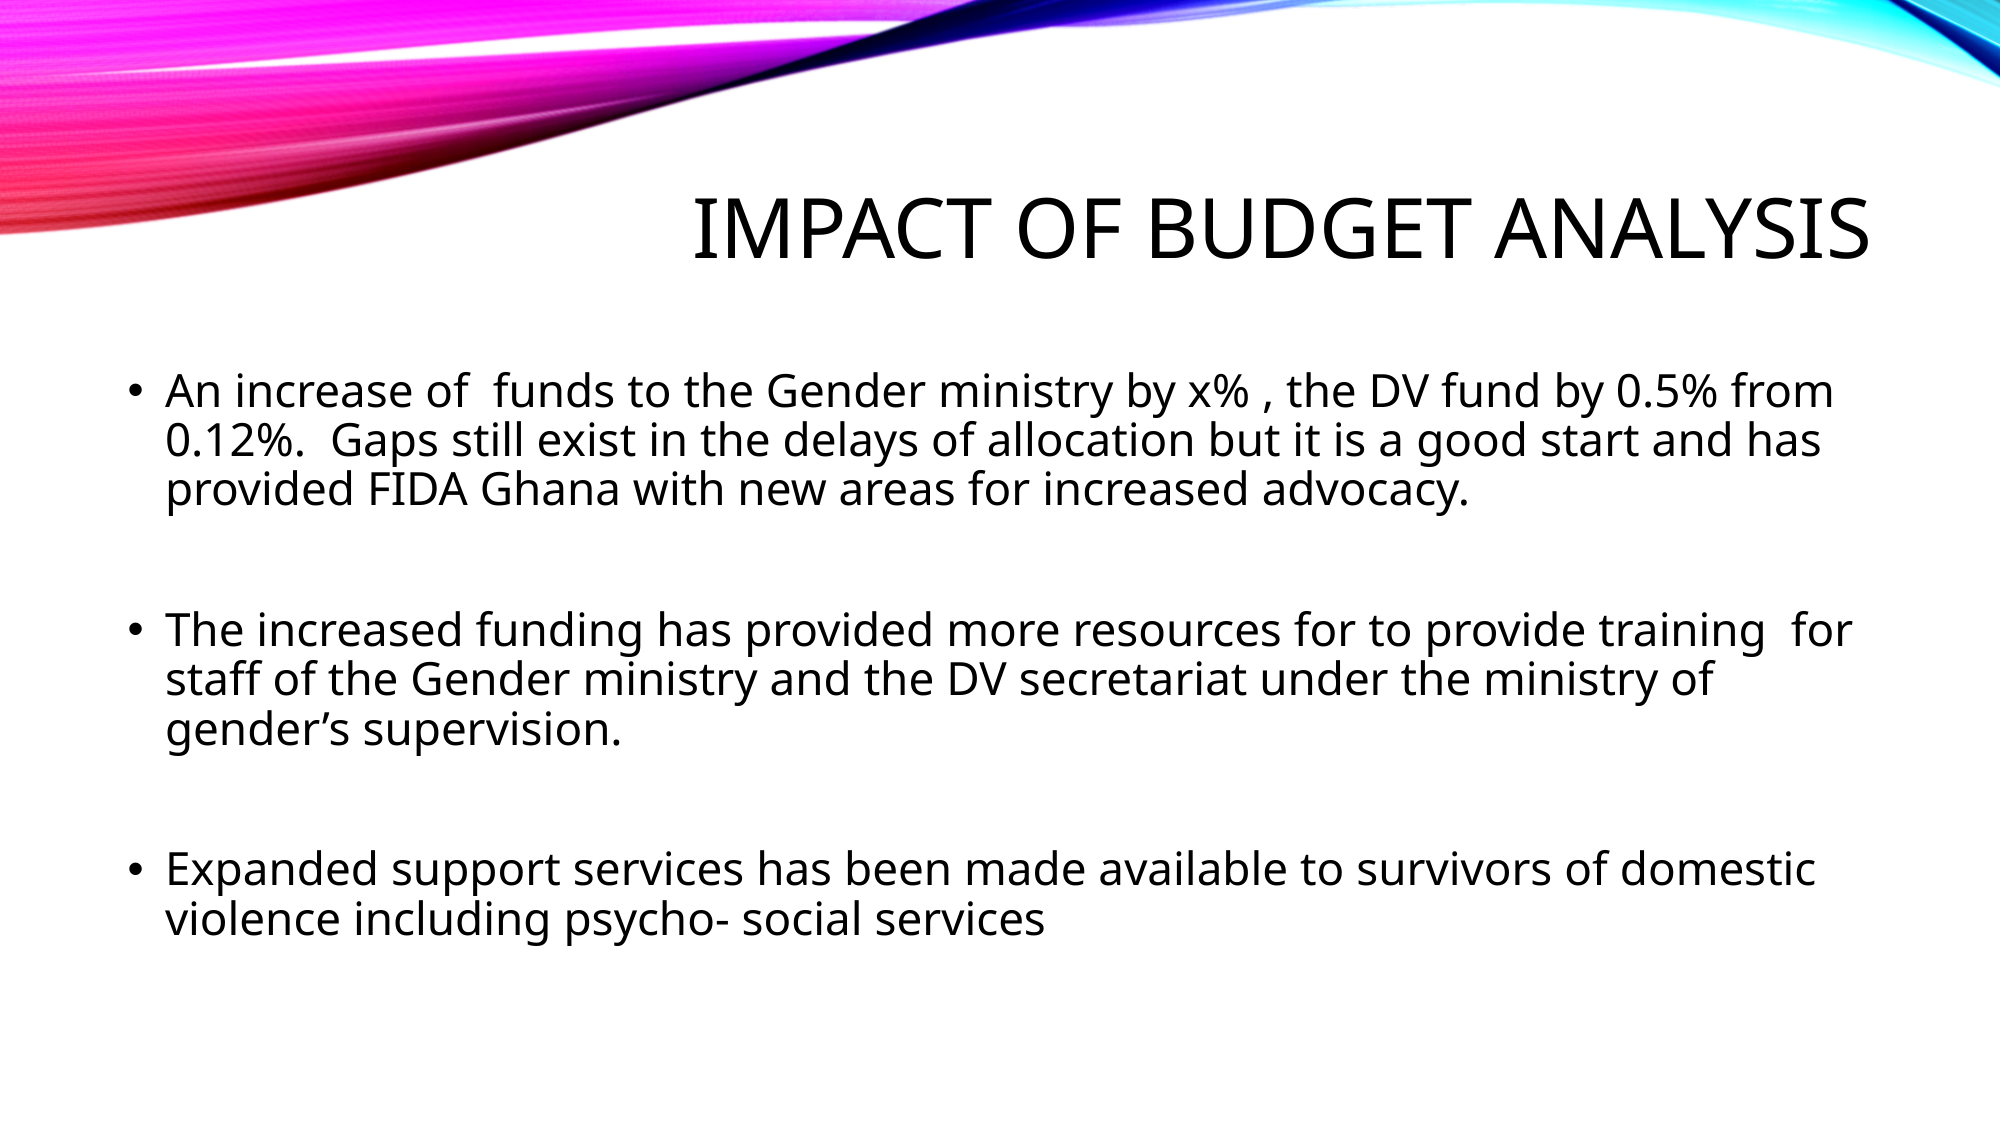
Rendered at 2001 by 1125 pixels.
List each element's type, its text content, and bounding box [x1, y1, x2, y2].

list An increase of funds to the Gender ministry by x% , the DV fund by 0.5% from 0.12%. Gaps still exist in the delays of allocation but it is a good start and has provided FIDA Ghana with new areas for increased advocacy. The increased funding has provided more resources for to provide training for staff of the Gender ministry and the DV secretariat under the ministry of gender’s supervision. Expanded support services has been made available to survivors of domestic violence including psycho- social services [112, 360, 1888, 1021]
picture [1890, 0, 2000, 75]
title Impact of budget ANALYSIS [474, 125, 1888, 338]
picture [1910, 0, 2000, 45]
picture [0, 0, 2000, 237]
